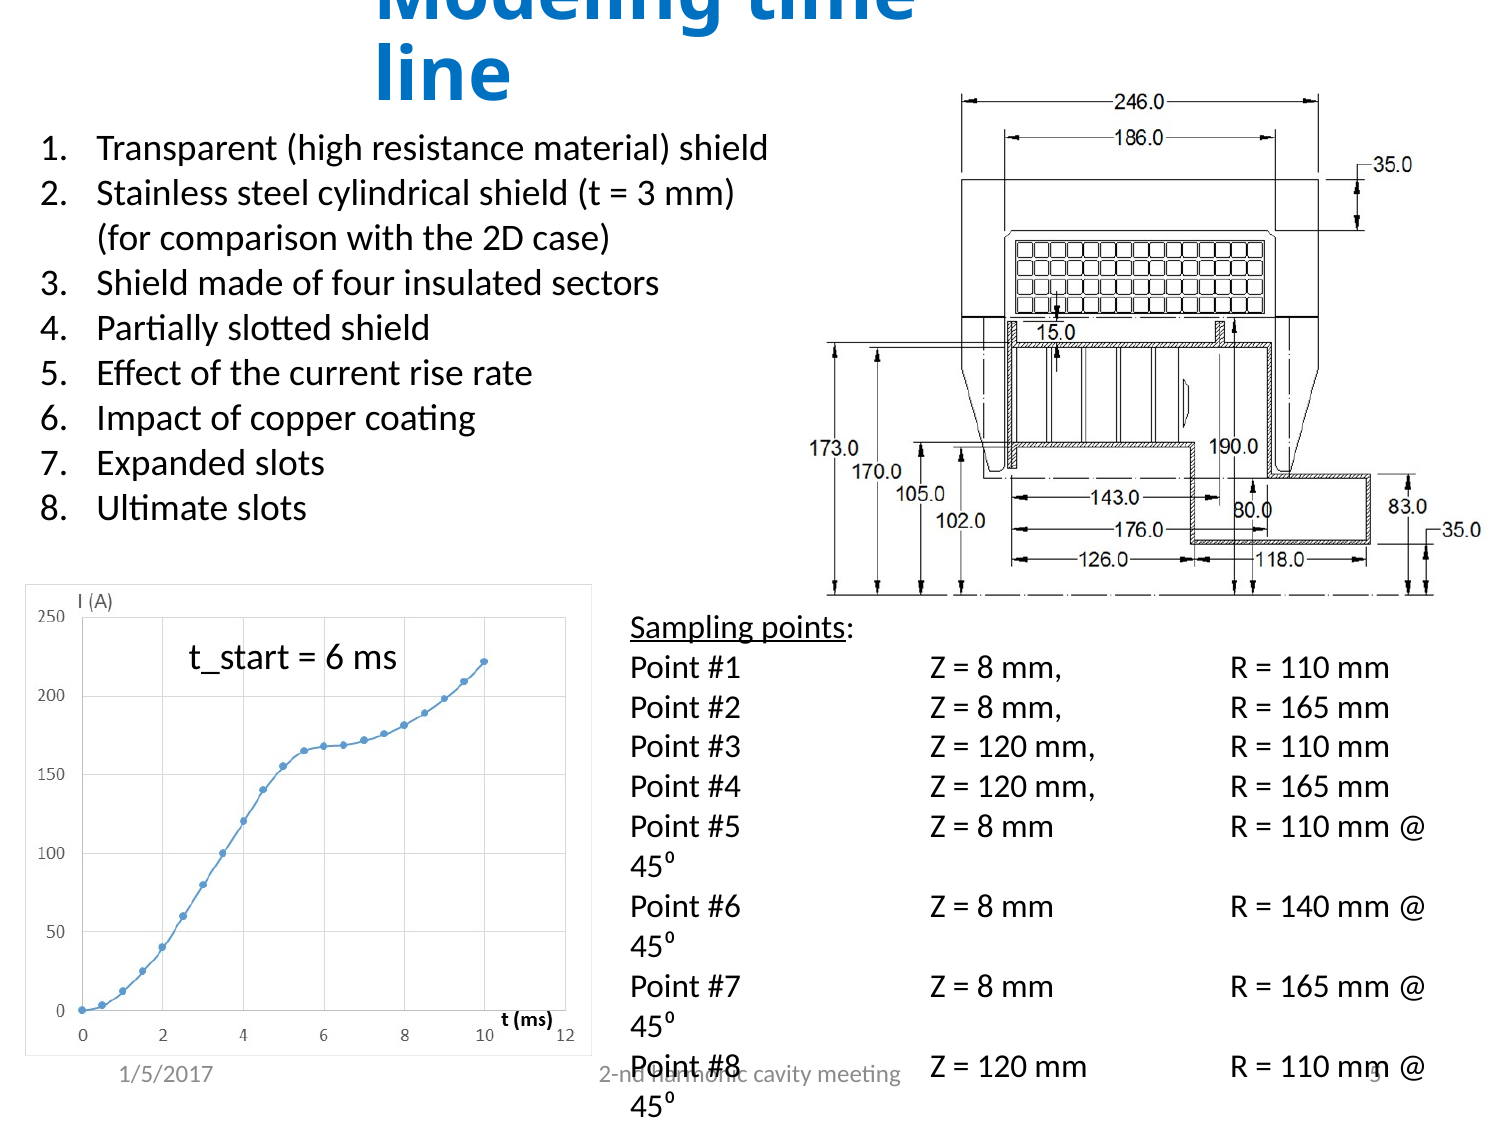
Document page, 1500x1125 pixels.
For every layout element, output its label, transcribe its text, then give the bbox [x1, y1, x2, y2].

text_box Transparent (high resistance material) shield Stainless steel cylindrical shield (t = 3 mm) (for comparison with the 2D case) Shield made of four insulated sectors Partially slotted shield Effect of the current rise rate Impact of copper coating Expanded slots Ultimate slots [25, 115, 792, 536]
text_box Sampling points: Point #1 Z = 8 mm, R = 110 mm Point #2 Z = 8 mm, R = 165 mm Point #3 Z = 120 mm, R = 110 mm Point #4 Z = 120 mm, R = 165 mm Point #5 Z = 8 mm R = 110 mm @ 45⁰ Point #6 Z = 8 mm R = 140 mm @ 45⁰ Point #7 Z = 8 mm R = 165 mm @ 45⁰ Point #8 Z = 120 mm R = 110 mm @ 45⁰ Point #9 Z = 120 mm R = 140 mm @ 45⁰ Point #10 Z = 120 mm R = 165 mm @ 45⁰ [615, 597, 1458, 1125]
picture [25, 584, 592, 1056]
title Modeling time line [358, 2, 975, 71]
picture [802, 79, 1495, 625]
footer 2-nd harmonic cavity meeting [496, 1042, 615, 1103]
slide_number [103, 1056, 441, 1103]
